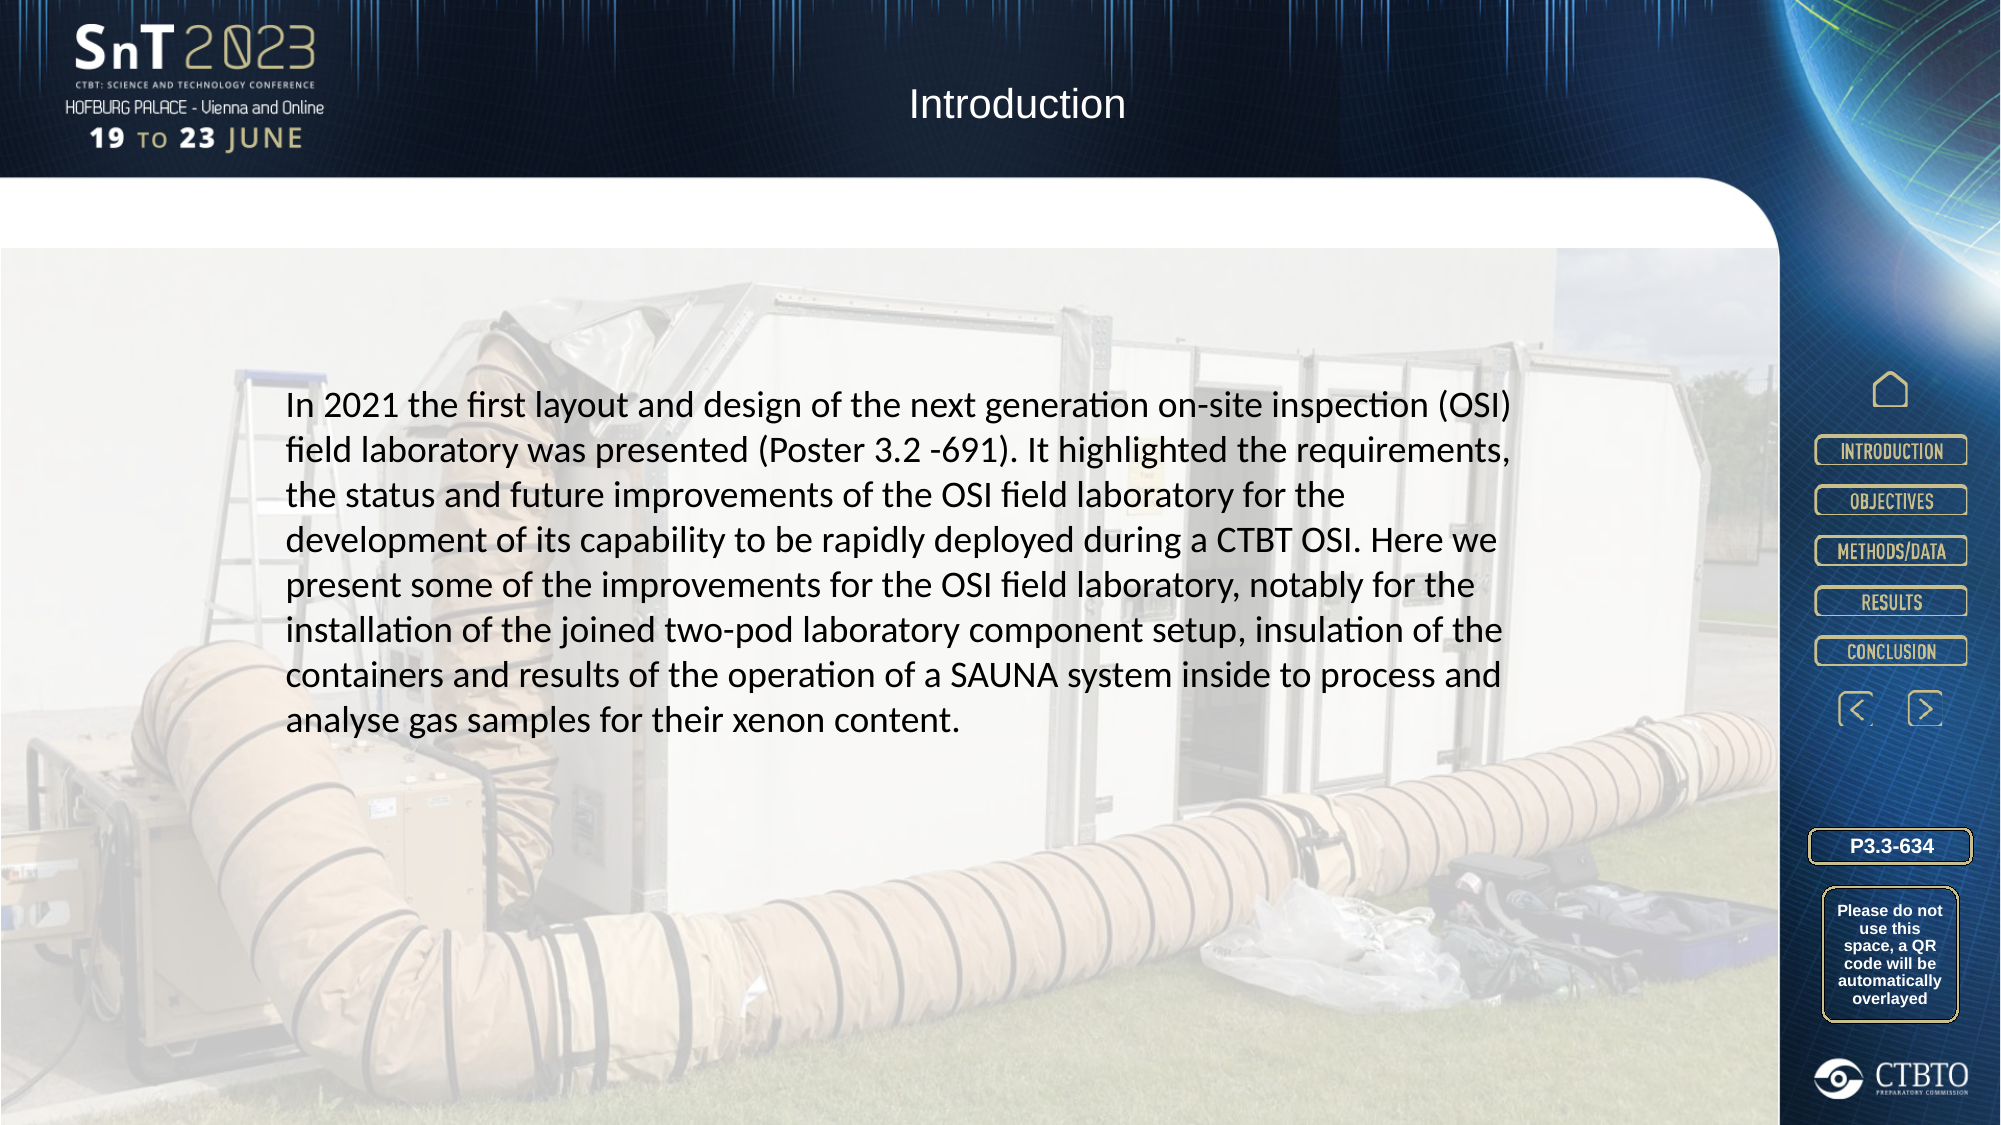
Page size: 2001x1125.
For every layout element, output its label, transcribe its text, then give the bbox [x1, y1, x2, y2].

text_box Please do not use this space, a QR code will be automatically overlayed [1821, 894, 1959, 1017]
text_box Introduction [359, 43, 1676, 136]
picture [0, 0, 2001, 1125]
text_box P3.3-634 [1824, 827, 1960, 866]
